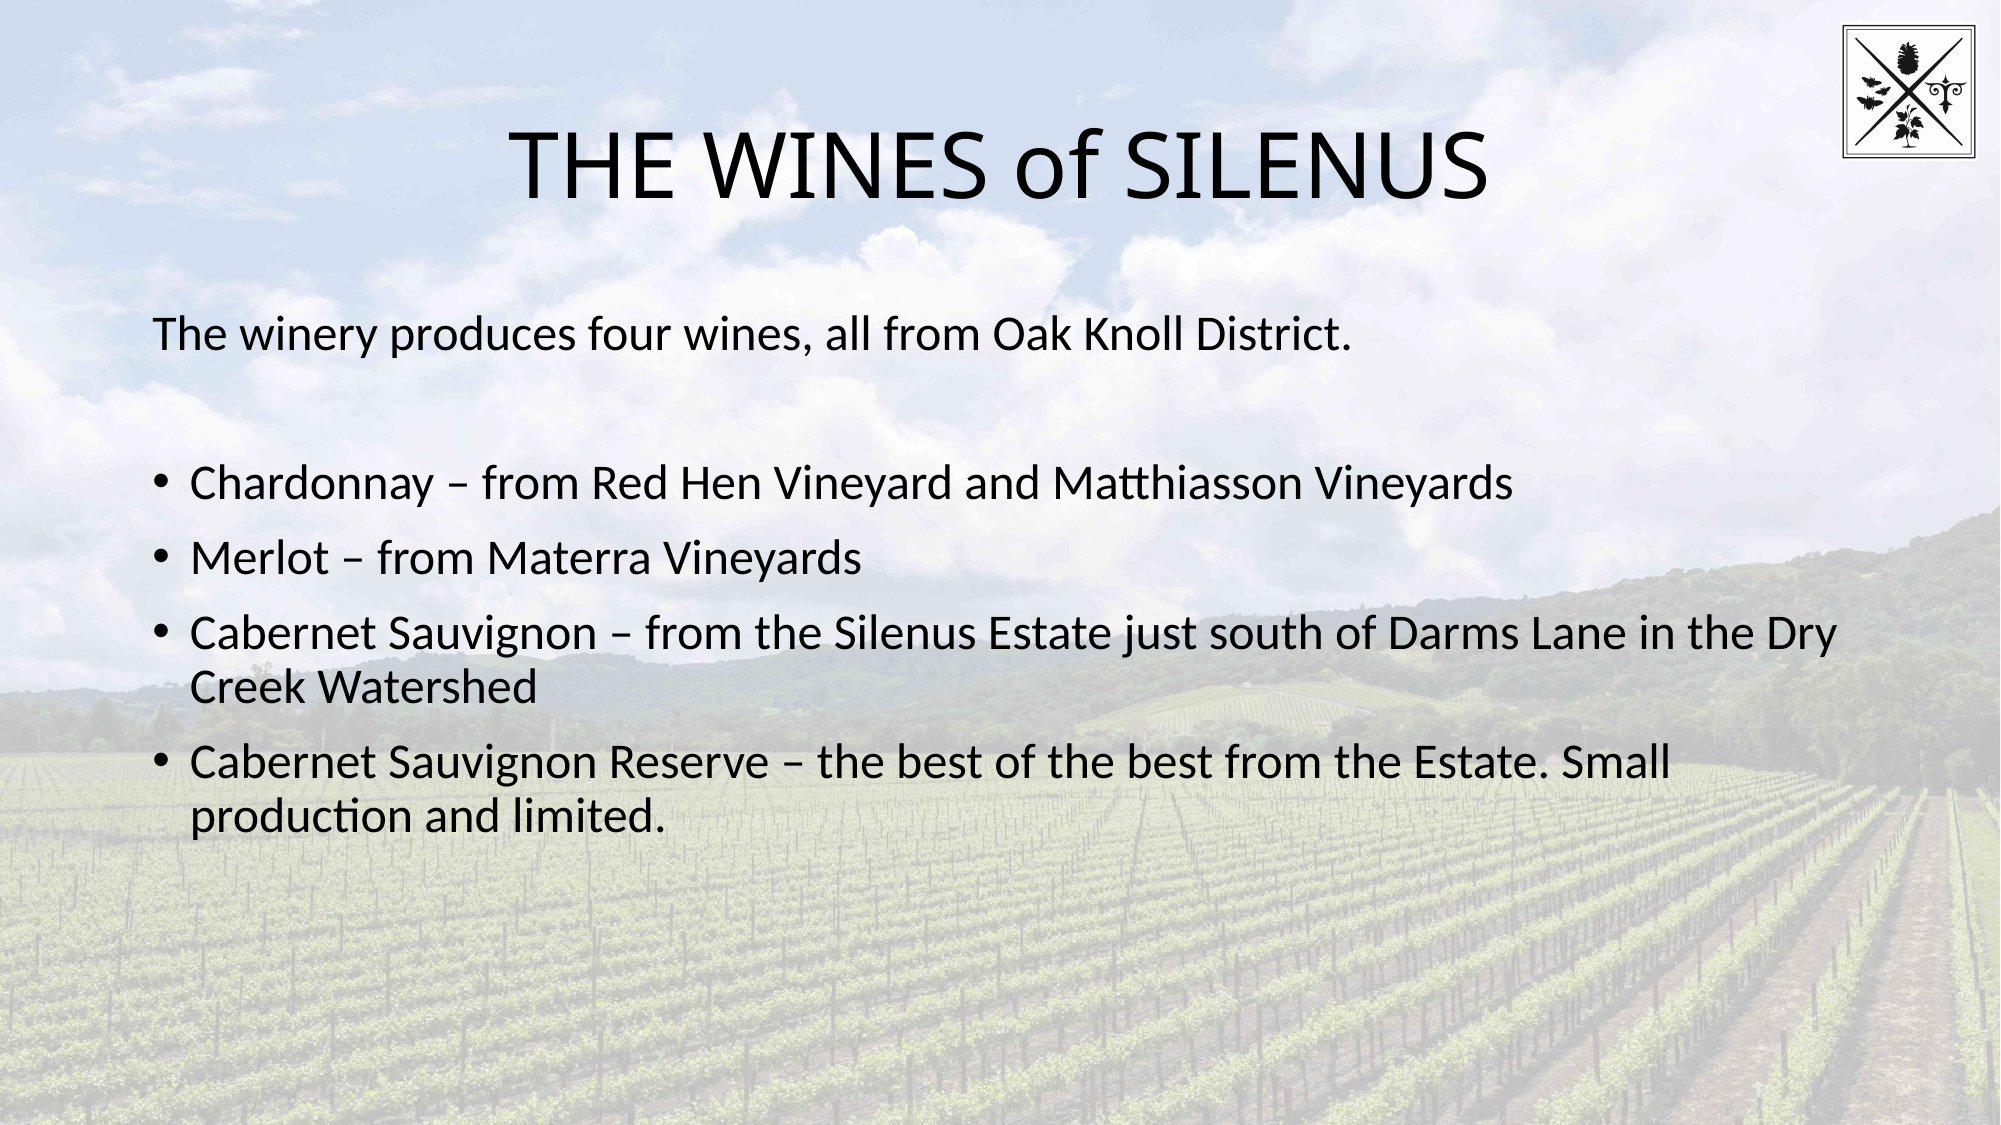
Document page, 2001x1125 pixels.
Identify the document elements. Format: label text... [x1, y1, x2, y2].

list The winery produces four wines, all from Oak Knoll District. Chardonnay – from Red Hen Vineyard and Matthiasson Vineyards Merlot – from Materra Vineyards Cabernet Sauvignon – from the Silenus Estate just south of Darms Lane in the Dry Creek Watershed Cabernet Sauvignon Reserve – the best of the best from the Estate. Small production and limited. [137, 299, 1863, 1014]
title THE WINES of SILENUS [137, 59, 1863, 278]
picture [0, 0, 2001, 1125]
